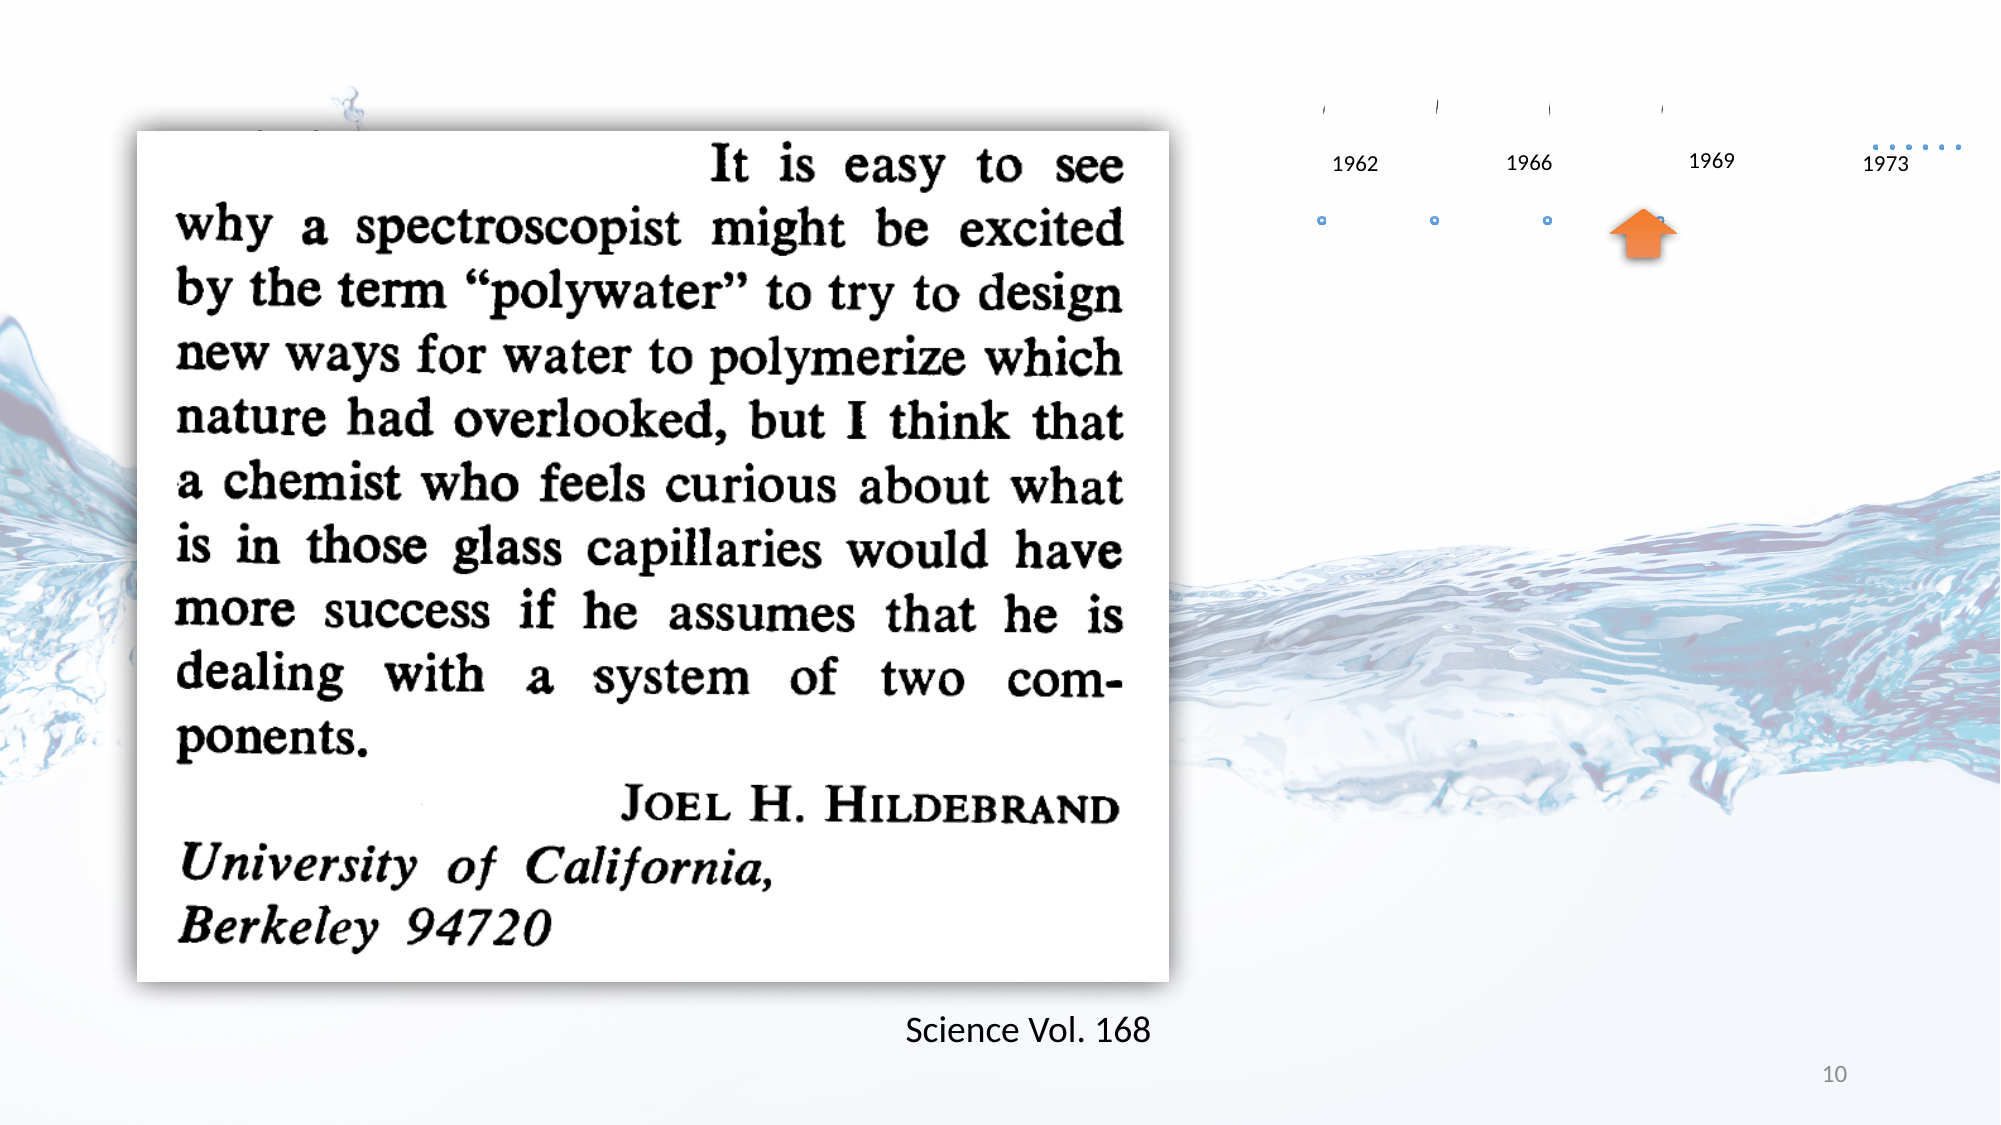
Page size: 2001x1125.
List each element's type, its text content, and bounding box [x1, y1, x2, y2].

slide_number 10 [1412, 1042, 1863, 1103]
title Critics [137, 59, 1317, 278]
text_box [1317, 12, 1967, 282]
text_box Science Vol. 168 [890, 997, 1167, 1058]
picture [137, 131, 1169, 982]
